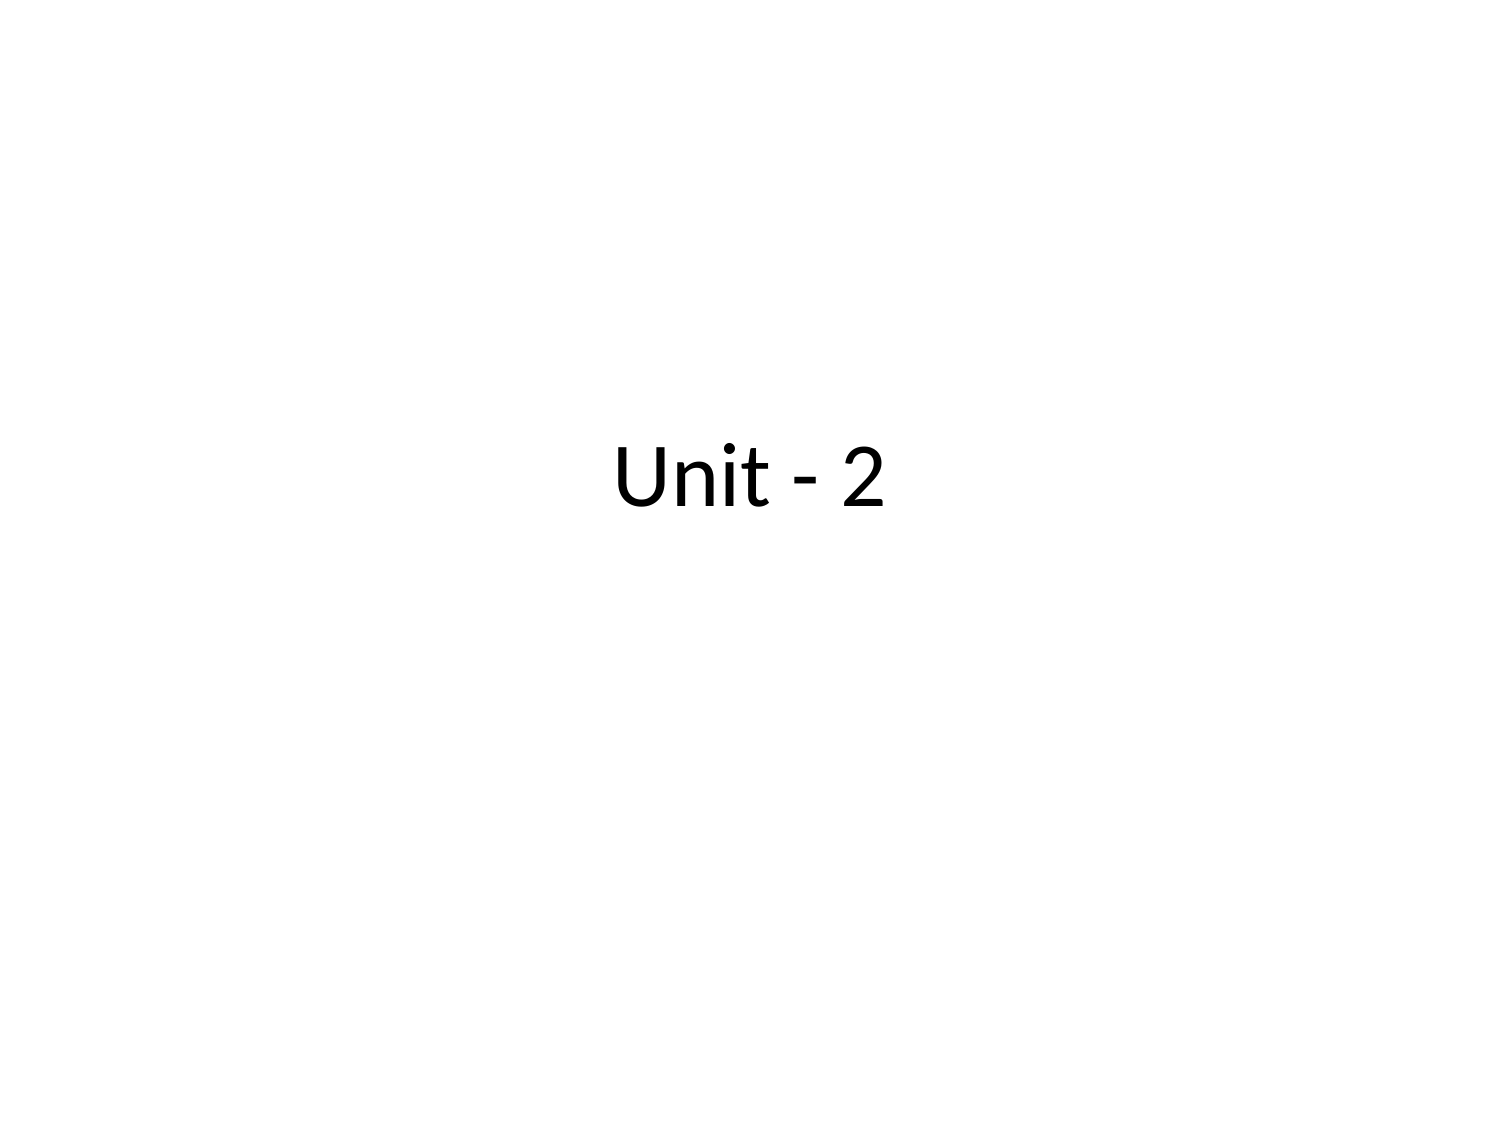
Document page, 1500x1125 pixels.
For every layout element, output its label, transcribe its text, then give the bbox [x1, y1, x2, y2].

title Unit - 2 [112, 349, 1388, 591]
